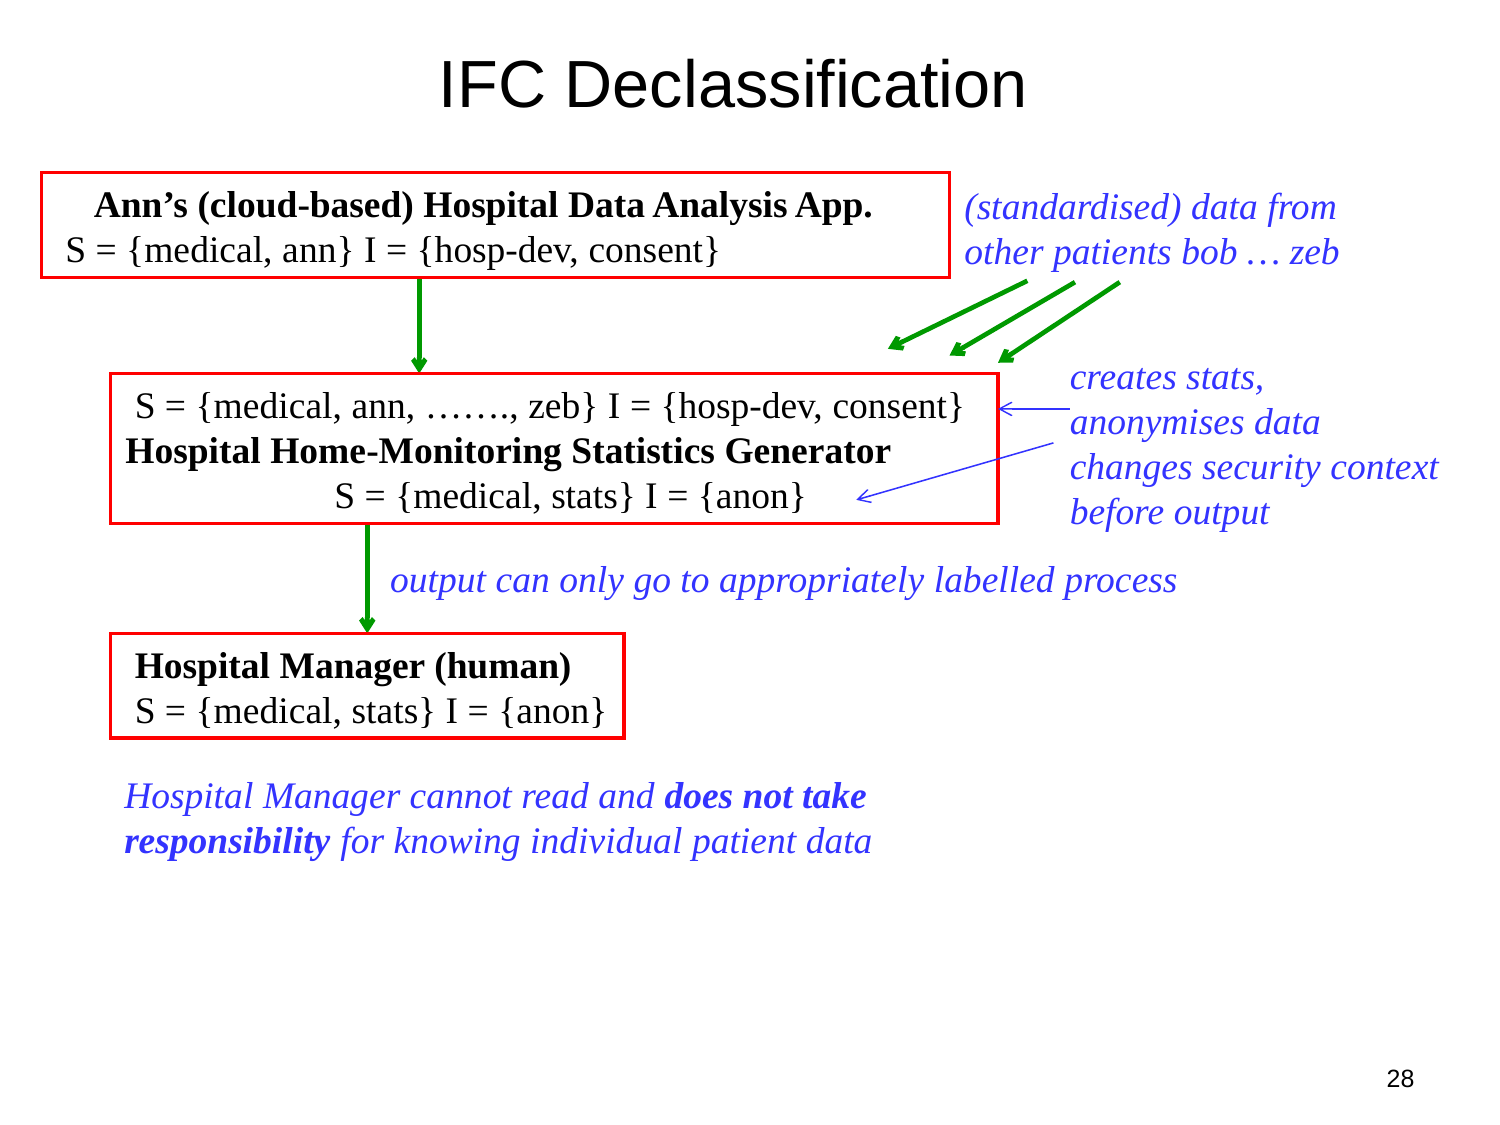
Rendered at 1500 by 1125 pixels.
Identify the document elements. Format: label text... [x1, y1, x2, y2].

text_box (standardised) data from other patients bob … zeb [949, 174, 1374, 280]
slide_number 28 [1074, 1054, 1430, 1103]
title IFC Declassification [58, 34, 1409, 127]
text_box Hospital Manager (human) S = {medical, stats} I = {anon} [110, 633, 624, 739]
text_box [997, 281, 1120, 363]
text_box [949, 281, 996, 356]
text_box creates stats, anonymises data changes security context before output [1055, 344, 1455, 540]
text_box output can only go to appropriately labelled process [375, 548, 1240, 608]
text_box Hospital Manager cannot read and does not take responsibility for knowing individual patient data [109, 763, 1076, 868]
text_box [887, 280, 950, 349]
text_box S = {medical, ann, ……., zeb} I = {hosp-dev, consent} Hospital Home-Monitoring Statistics Generator S = {medical, stats} I = {anon} [110, 373, 999, 524]
text_box Ann’s (cloud-based) Hospital Data Analysis App. S = {medical, ann} I = {hosp-dev, consent} [41, 172, 950, 278]
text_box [856, 442, 1054, 500]
